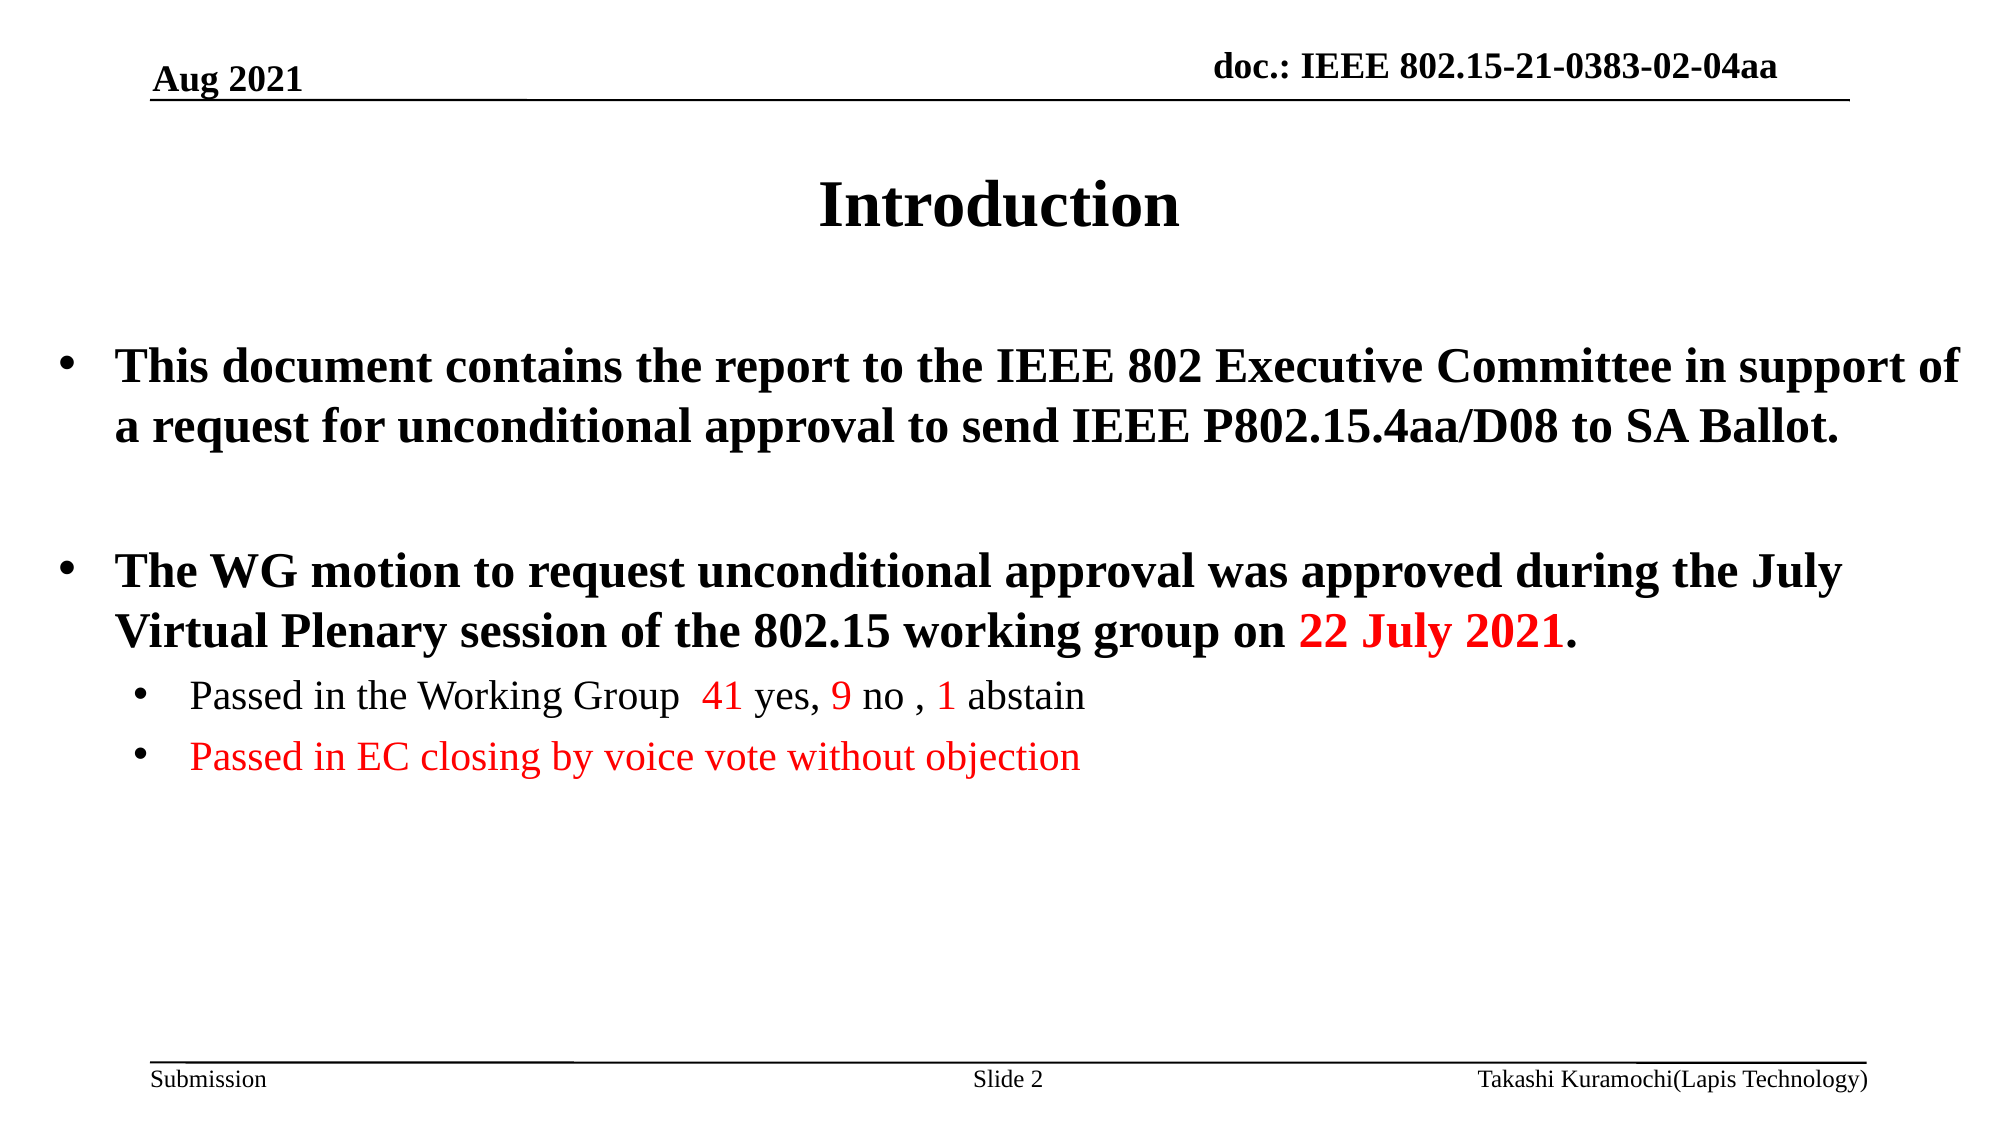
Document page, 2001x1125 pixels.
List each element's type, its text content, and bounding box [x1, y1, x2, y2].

footer Takashi Kuramochi(Lapis Technology) [1171, 1061, 1869, 1093]
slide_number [152, 54, 563, 100]
title Introduction [149, 112, 1850, 288]
slide_number Slide 2 [950, 1061, 1067, 1123]
list This document contains the report to the IEEE 802 Executive Committee in support of a request for unconditional approval to send IEEE P802.15.4aa/D08 to SA Ballot. The WG motion to request unconditional approval was approved during the July Virtual Plenary session of the 802.15 working group on 22 July 2021. Passed in the Working Group 41 yes, 9 no , 1 abstain Passed in EC closing by voice vote without objection [42, 324, 1981, 1000]
